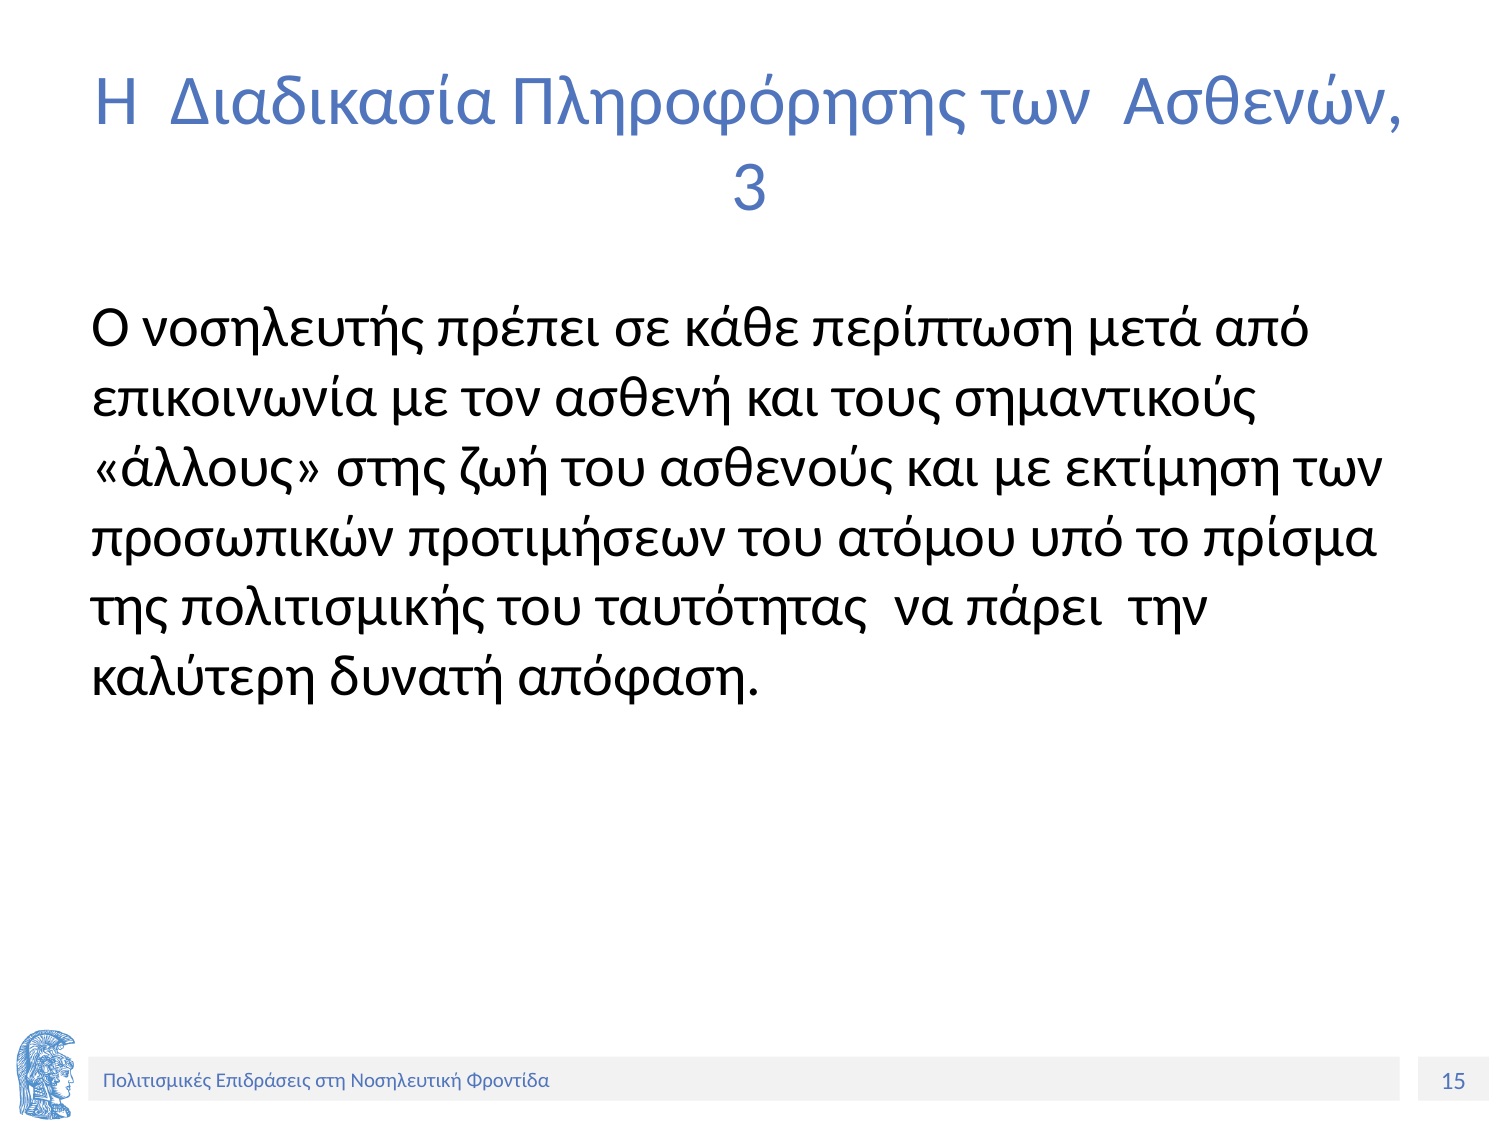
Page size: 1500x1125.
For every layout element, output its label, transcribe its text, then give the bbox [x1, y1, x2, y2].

list Ο νοσηλευτής πρέπει σε κάθε περίπτωση μετά από επικοινωνία με τον ασθενή και τους σημαντικούς «άλλους» στης ζωή του ασθενούς και με εκτίμηση των προσωπικών προτιμήσεων του ατόμου υπό το πρίσμα της πολιτισμικής του ταυτότητας να πάρει την καλύτερη δυνατή απόφαση. [76, 280, 1427, 1024]
picture [9, 1026, 81, 1120]
title Η Διαδικασία Πληροφόρησης των Ασθενών, 3 [75, 45, 1425, 233]
